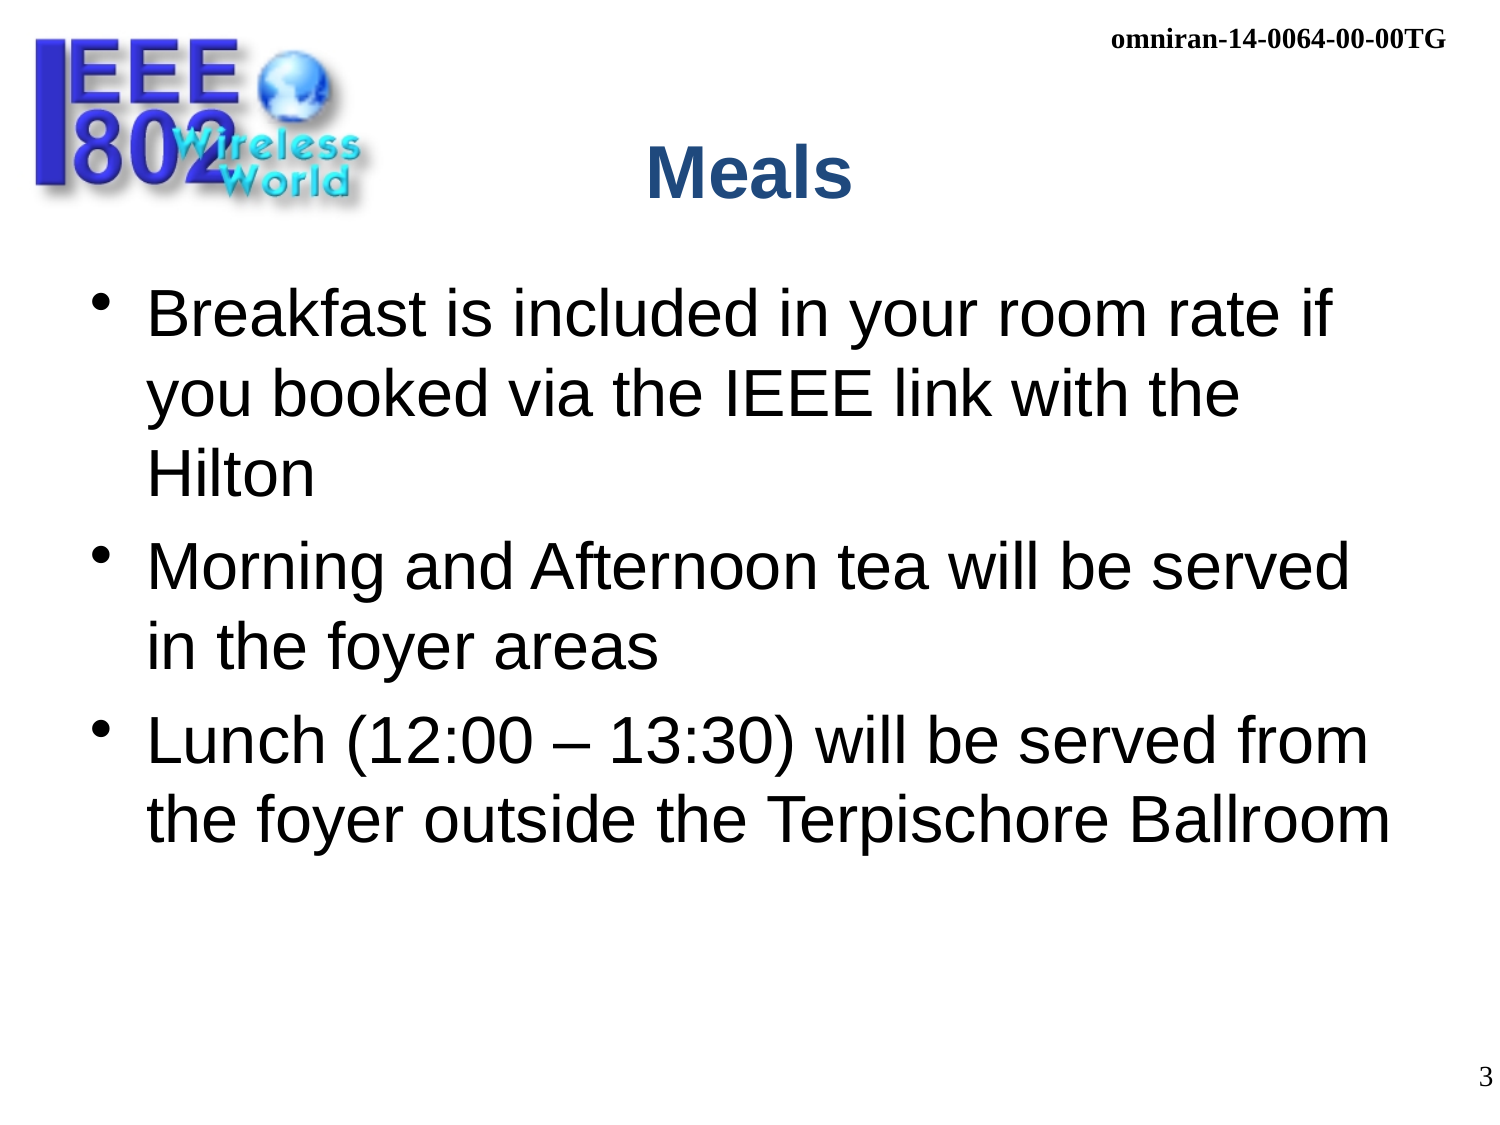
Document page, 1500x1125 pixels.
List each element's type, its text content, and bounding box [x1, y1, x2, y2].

picture [17, 30, 396, 233]
list Breakfast is included in your room rate if you booked via the IEEE link with the Hilton Morning and Afternoon tea will be served in the foyer areas Lunch (12:00 – 13:30) will be served from the foyer outside the Terpischore Ballroom [75, 262, 1425, 1005]
title Meals [400, 45, 1425, 233]
